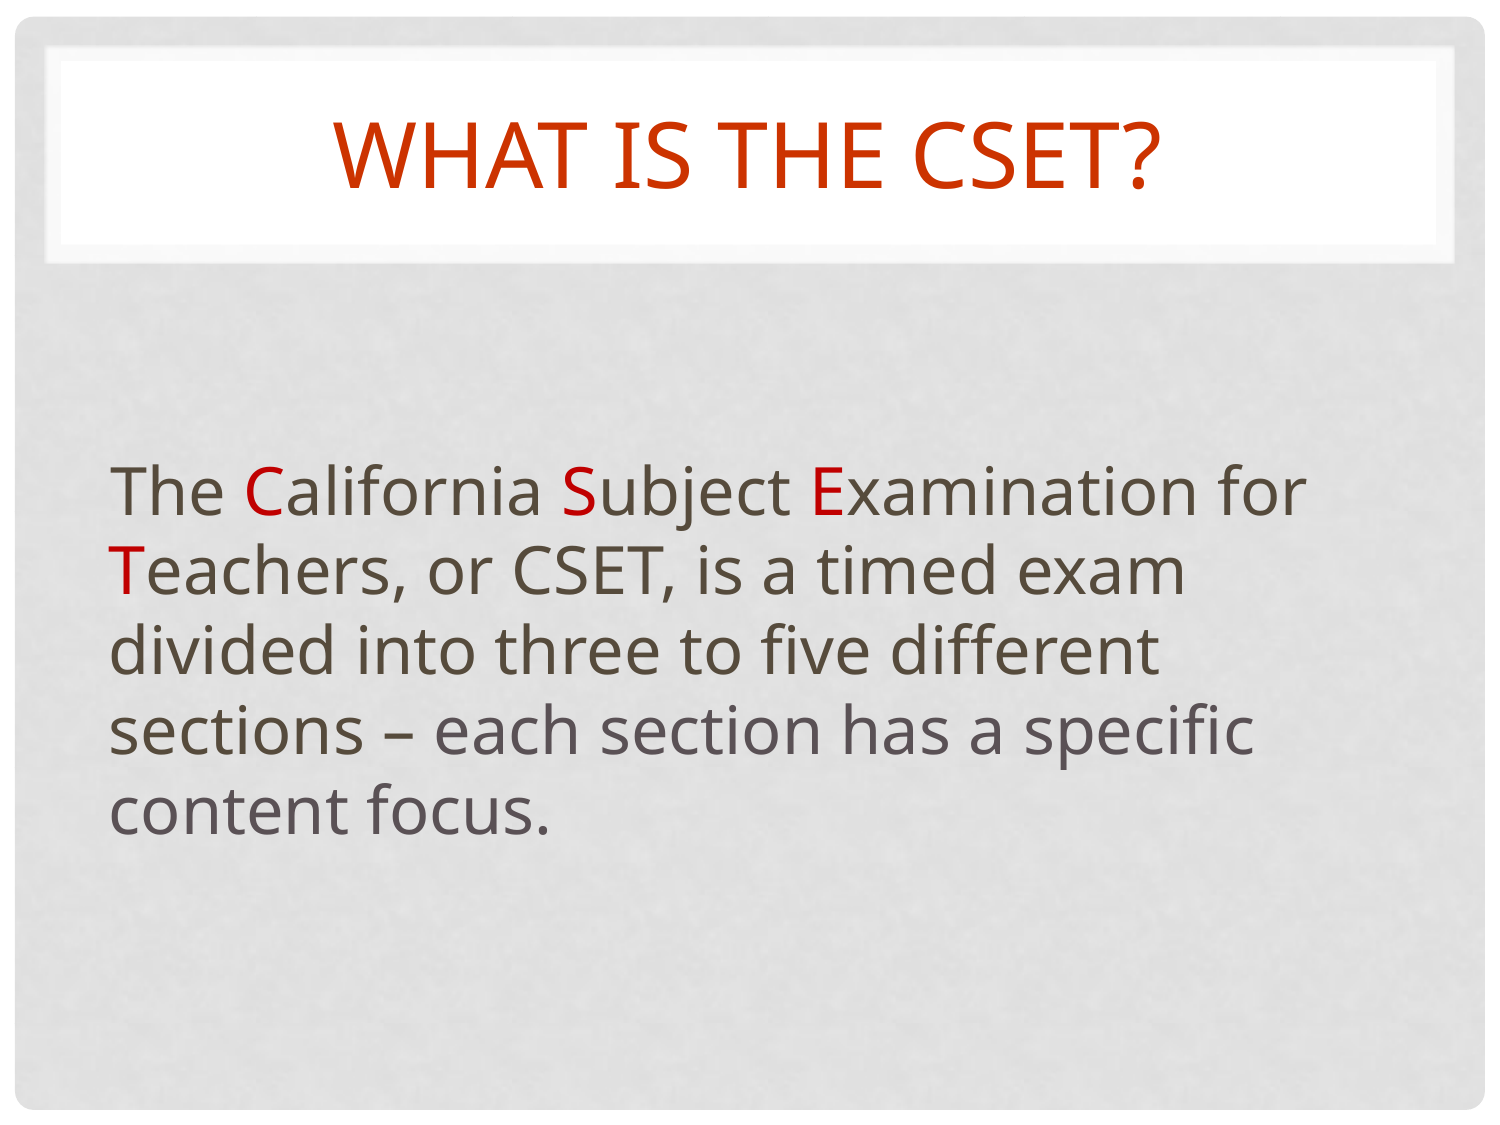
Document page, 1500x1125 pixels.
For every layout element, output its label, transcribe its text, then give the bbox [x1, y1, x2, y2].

title What is the CSET? [69, 66, 1425, 238]
list The California Subject Examination for Teachers, or CSET, is a timed exam divided into three to five different sections – each section has a specific content focus. [37, 362, 1388, 988]
